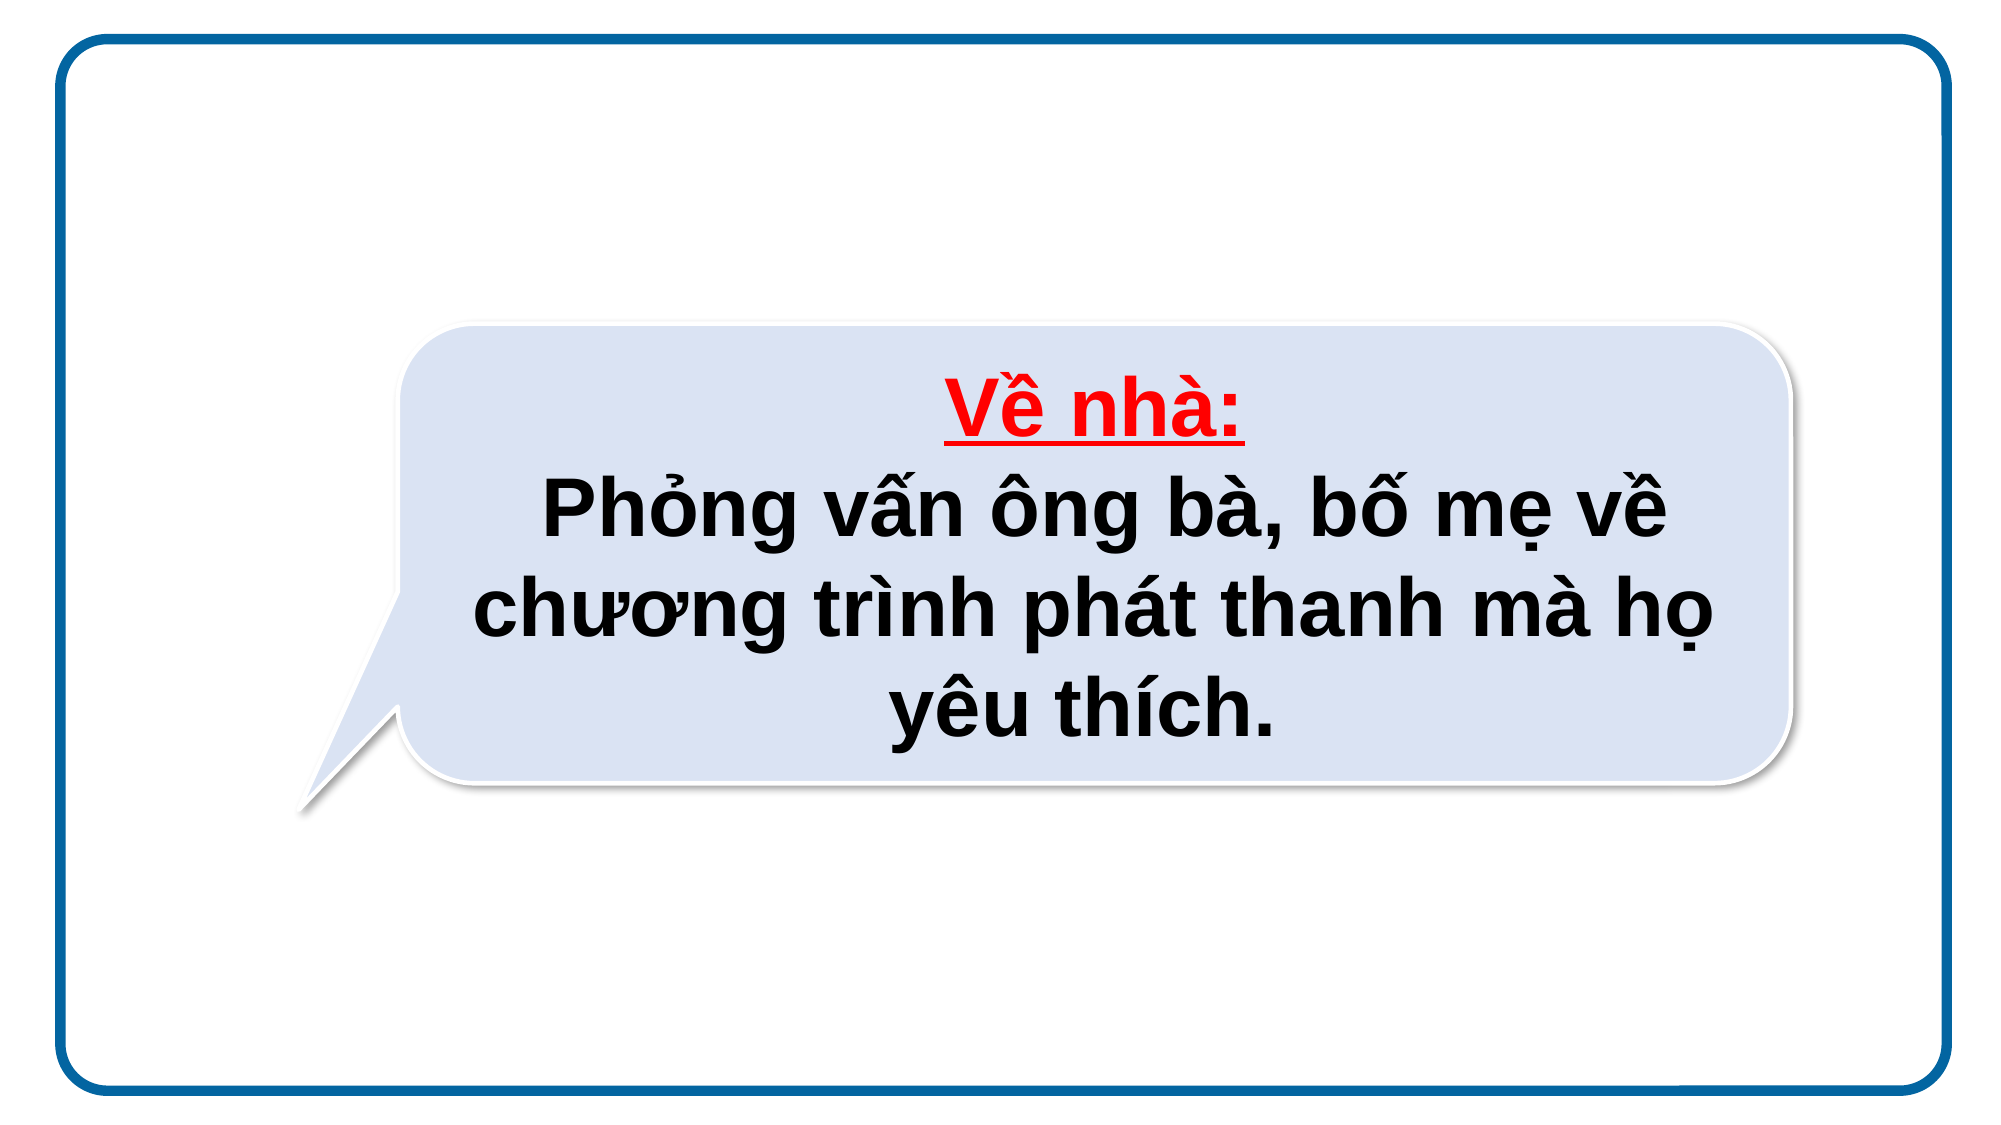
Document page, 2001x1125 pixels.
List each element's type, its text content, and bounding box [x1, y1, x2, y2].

picture [148, 519, 585, 921]
text_box Về nhà: Phỏng vấn ông bà, bố mẹ về chương trình phát thanh mà họ yêu thích. [397, 323, 1791, 784]
